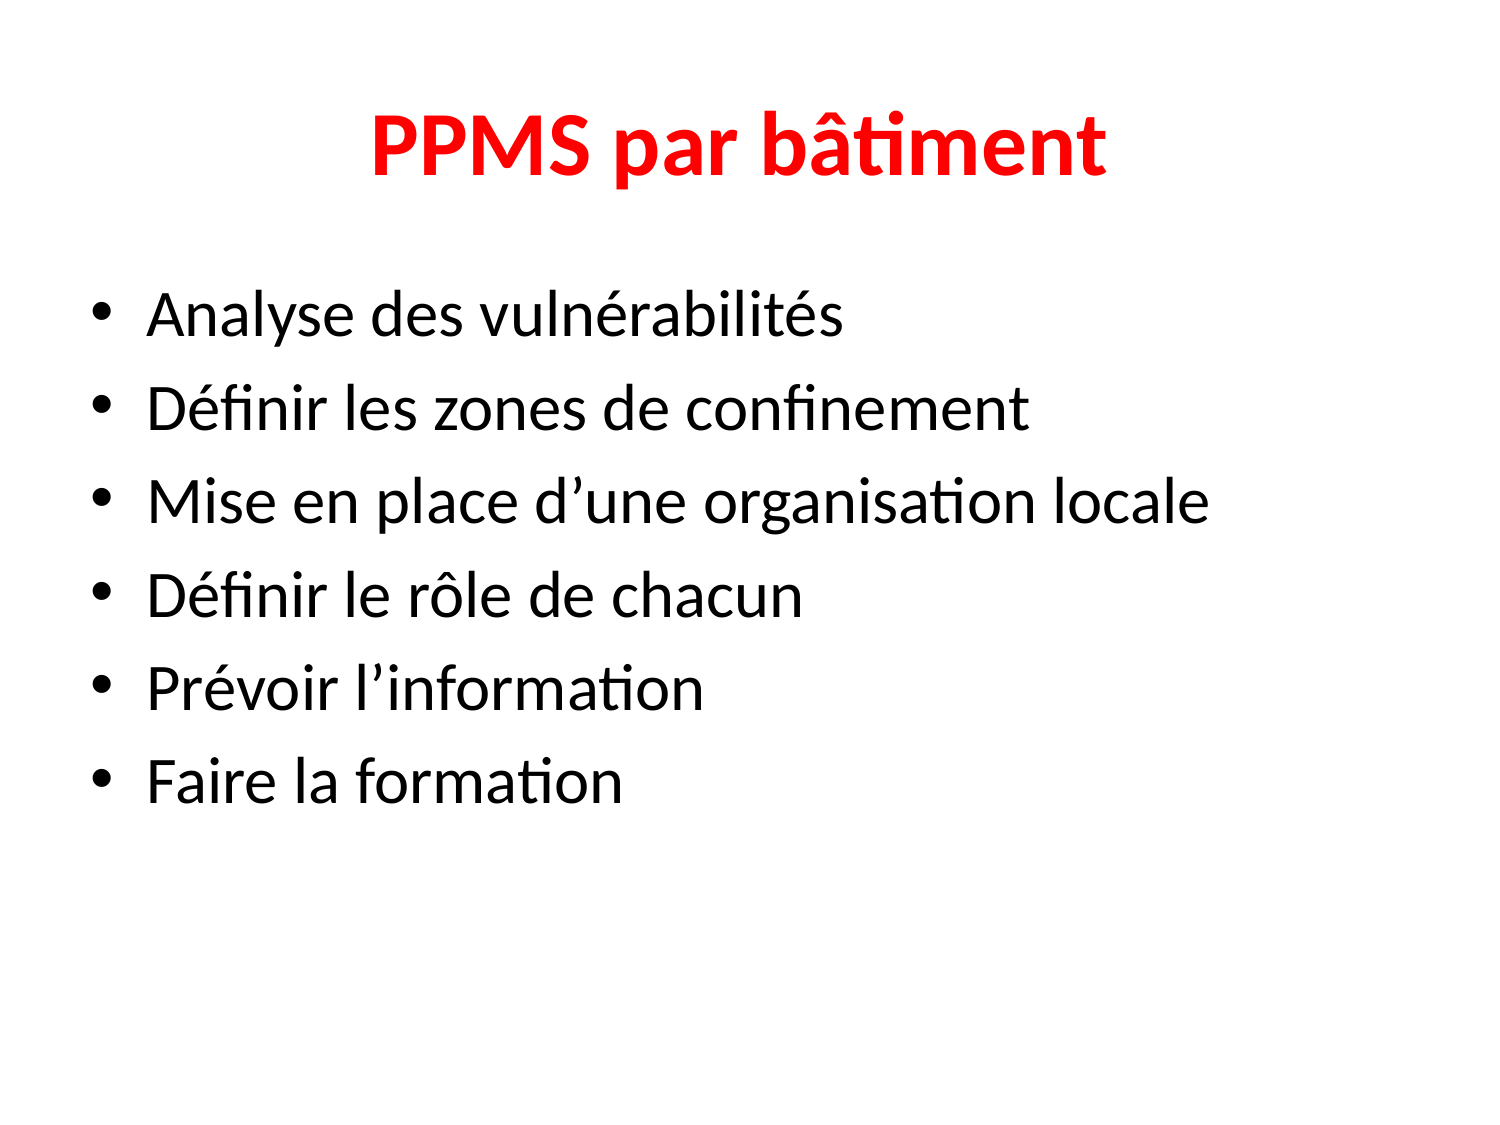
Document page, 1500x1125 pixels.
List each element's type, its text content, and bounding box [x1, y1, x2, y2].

list Analyse des vulnérabilités Définir les zones de confinement Mise en place d’une organisation locale Définir le rôle de chacun Prévoir l’information Faire la formation [75, 262, 1425, 1005]
title PPMS par bâtiment [75, 45, 1425, 233]
